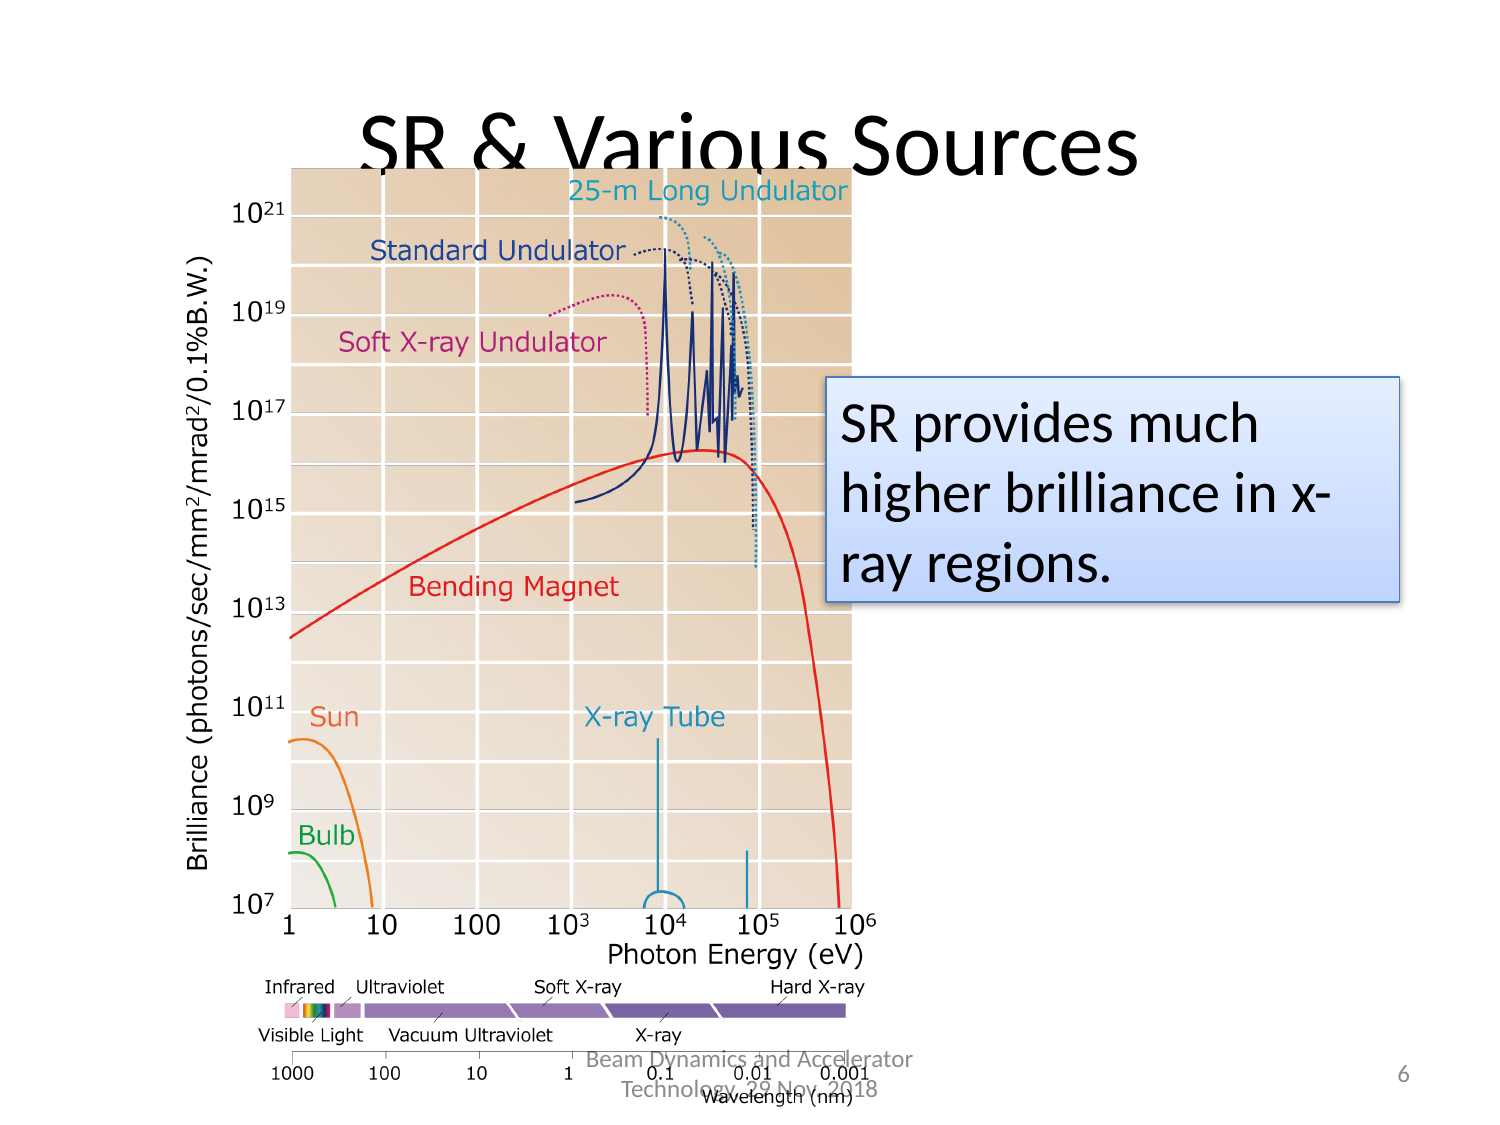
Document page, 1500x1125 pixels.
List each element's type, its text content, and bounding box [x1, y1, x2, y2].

text_box SR provides much higher brilliance in x-ray regions. [882, 376, 1400, 603]
picture [175, 168, 877, 1111]
footer Beam Dynamics and Accelerator Technology, 29 Nov. 2018 [882, 1042, 988, 1103]
slide_number 6 [1074, 1042, 1425, 1103]
title SR & Various Sources [75, 45, 1425, 233]
